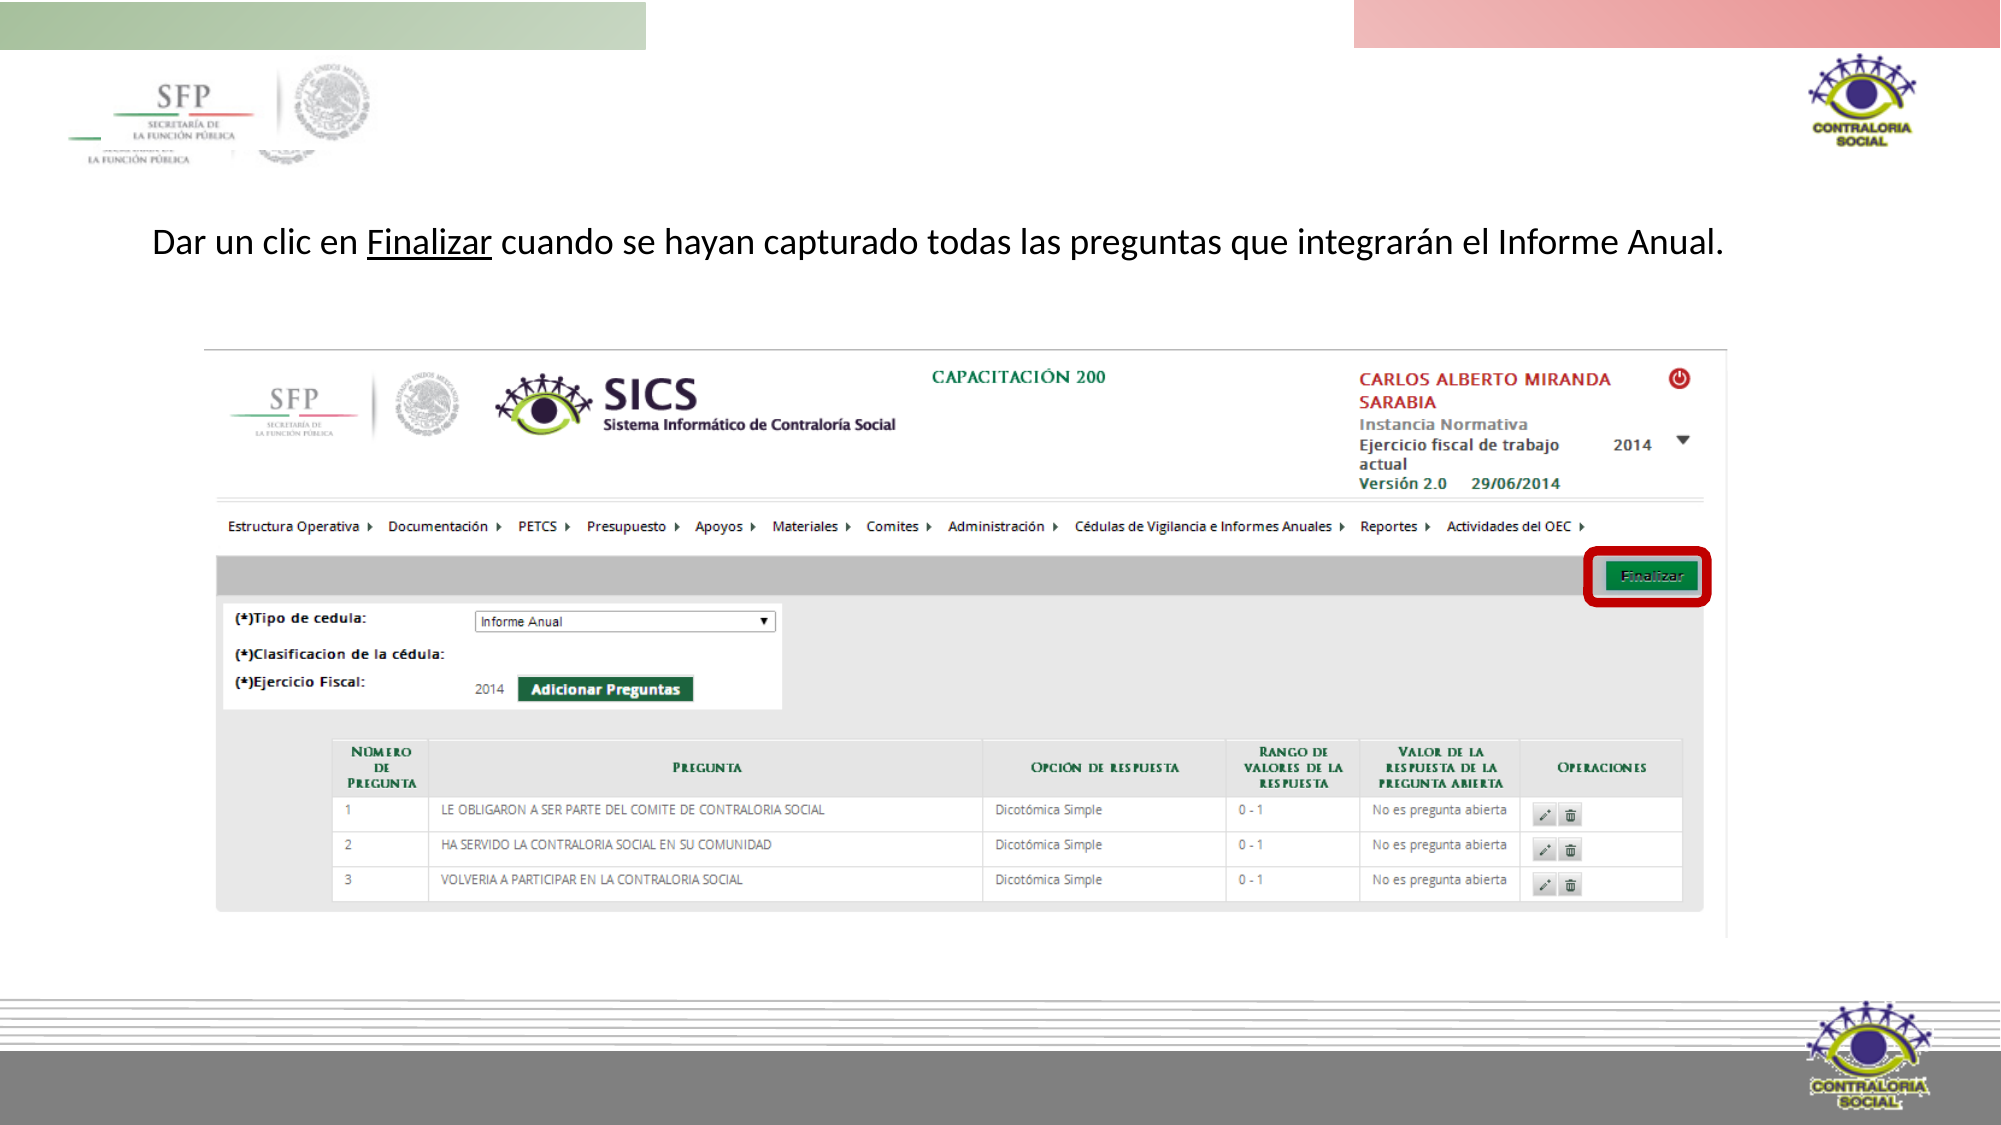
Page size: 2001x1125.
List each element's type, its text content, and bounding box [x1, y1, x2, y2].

text_box Dar un clic en Finalizar cuando se hayan capturado todas las preguntas que integrarán el Informe Anual. [137, 215, 1863, 341]
picture [56, 55, 384, 174]
picture [204, 349, 1728, 938]
picture [1805, 999, 1934, 1112]
picture [1806, 52, 1918, 150]
